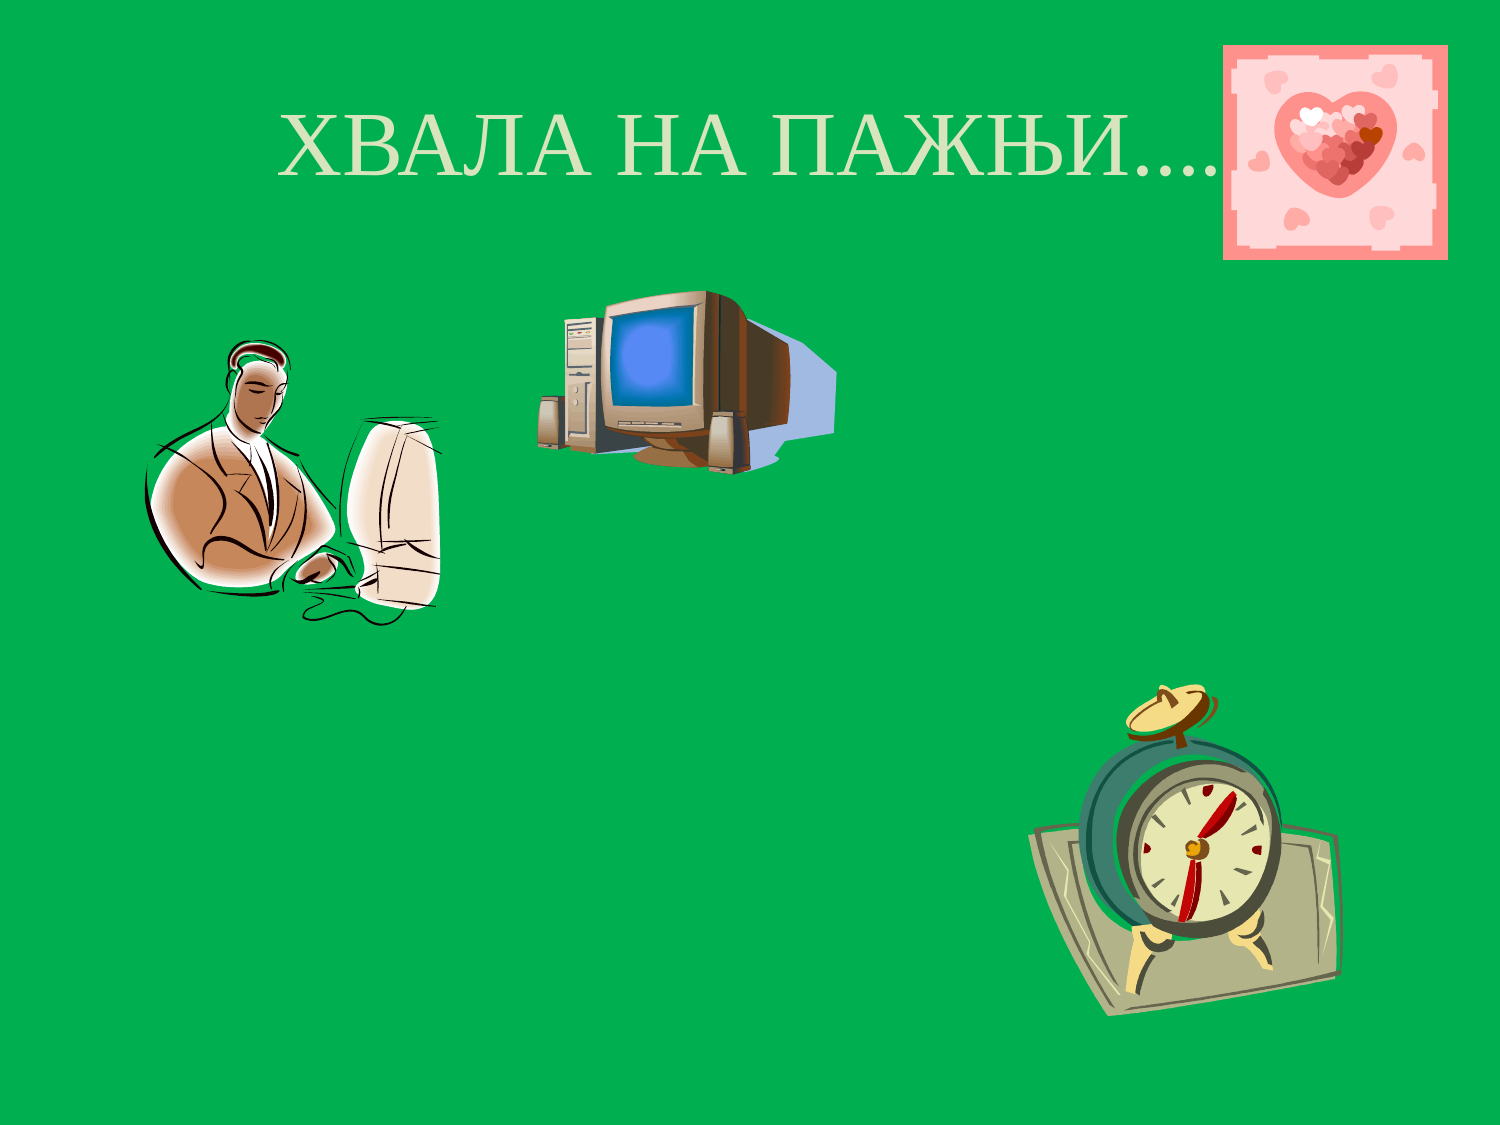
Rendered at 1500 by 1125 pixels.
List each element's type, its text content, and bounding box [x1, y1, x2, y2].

picture [1027, 680, 1349, 1022]
title ХВАЛА НА ПАЖЊИ.... [75, 45, 1218, 233]
picture [1222, 42, 1451, 263]
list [135, 337, 443, 630]
picture [537, 290, 837, 475]
